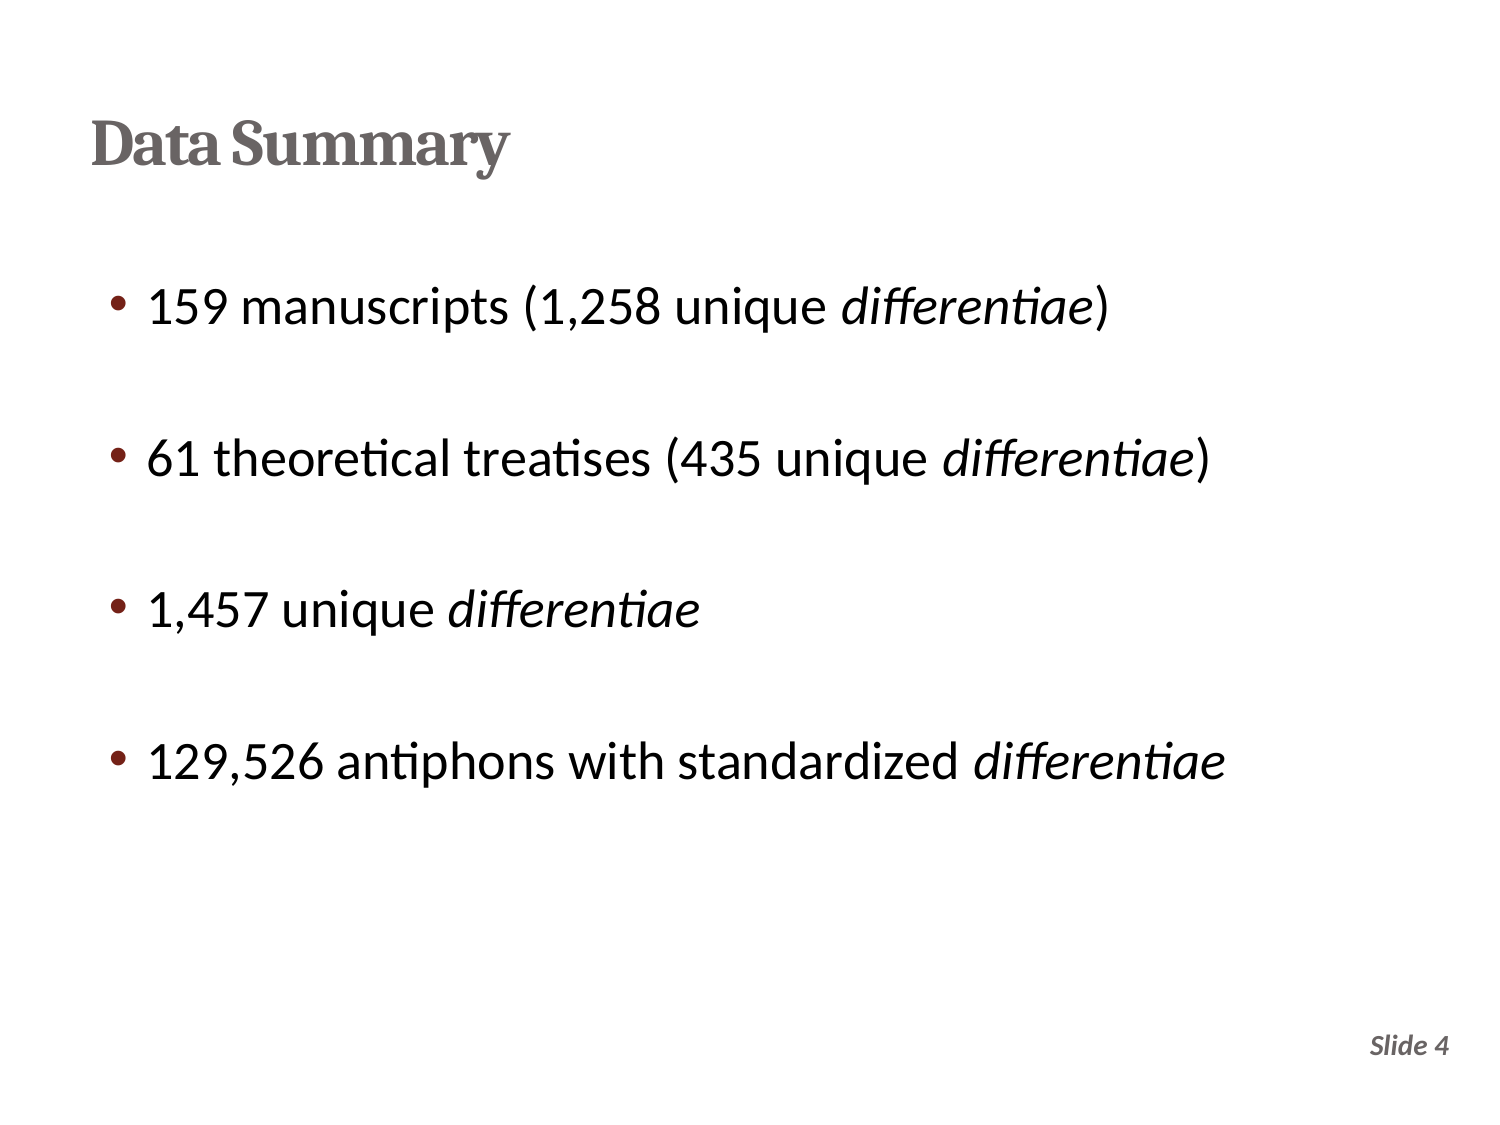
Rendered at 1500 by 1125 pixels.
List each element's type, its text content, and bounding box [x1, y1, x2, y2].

title Data Summary [75, 45, 1325, 233]
list 159 manuscripts (1,258 unique differentiae) 61 theoretical treatises (435 unique differentiae) 1,457 unique differentiae 129,526 antiphons with standardized differentiae [75, 262, 1325, 1050]
text_box Slide 4 [1173, 1018, 1464, 1069]
